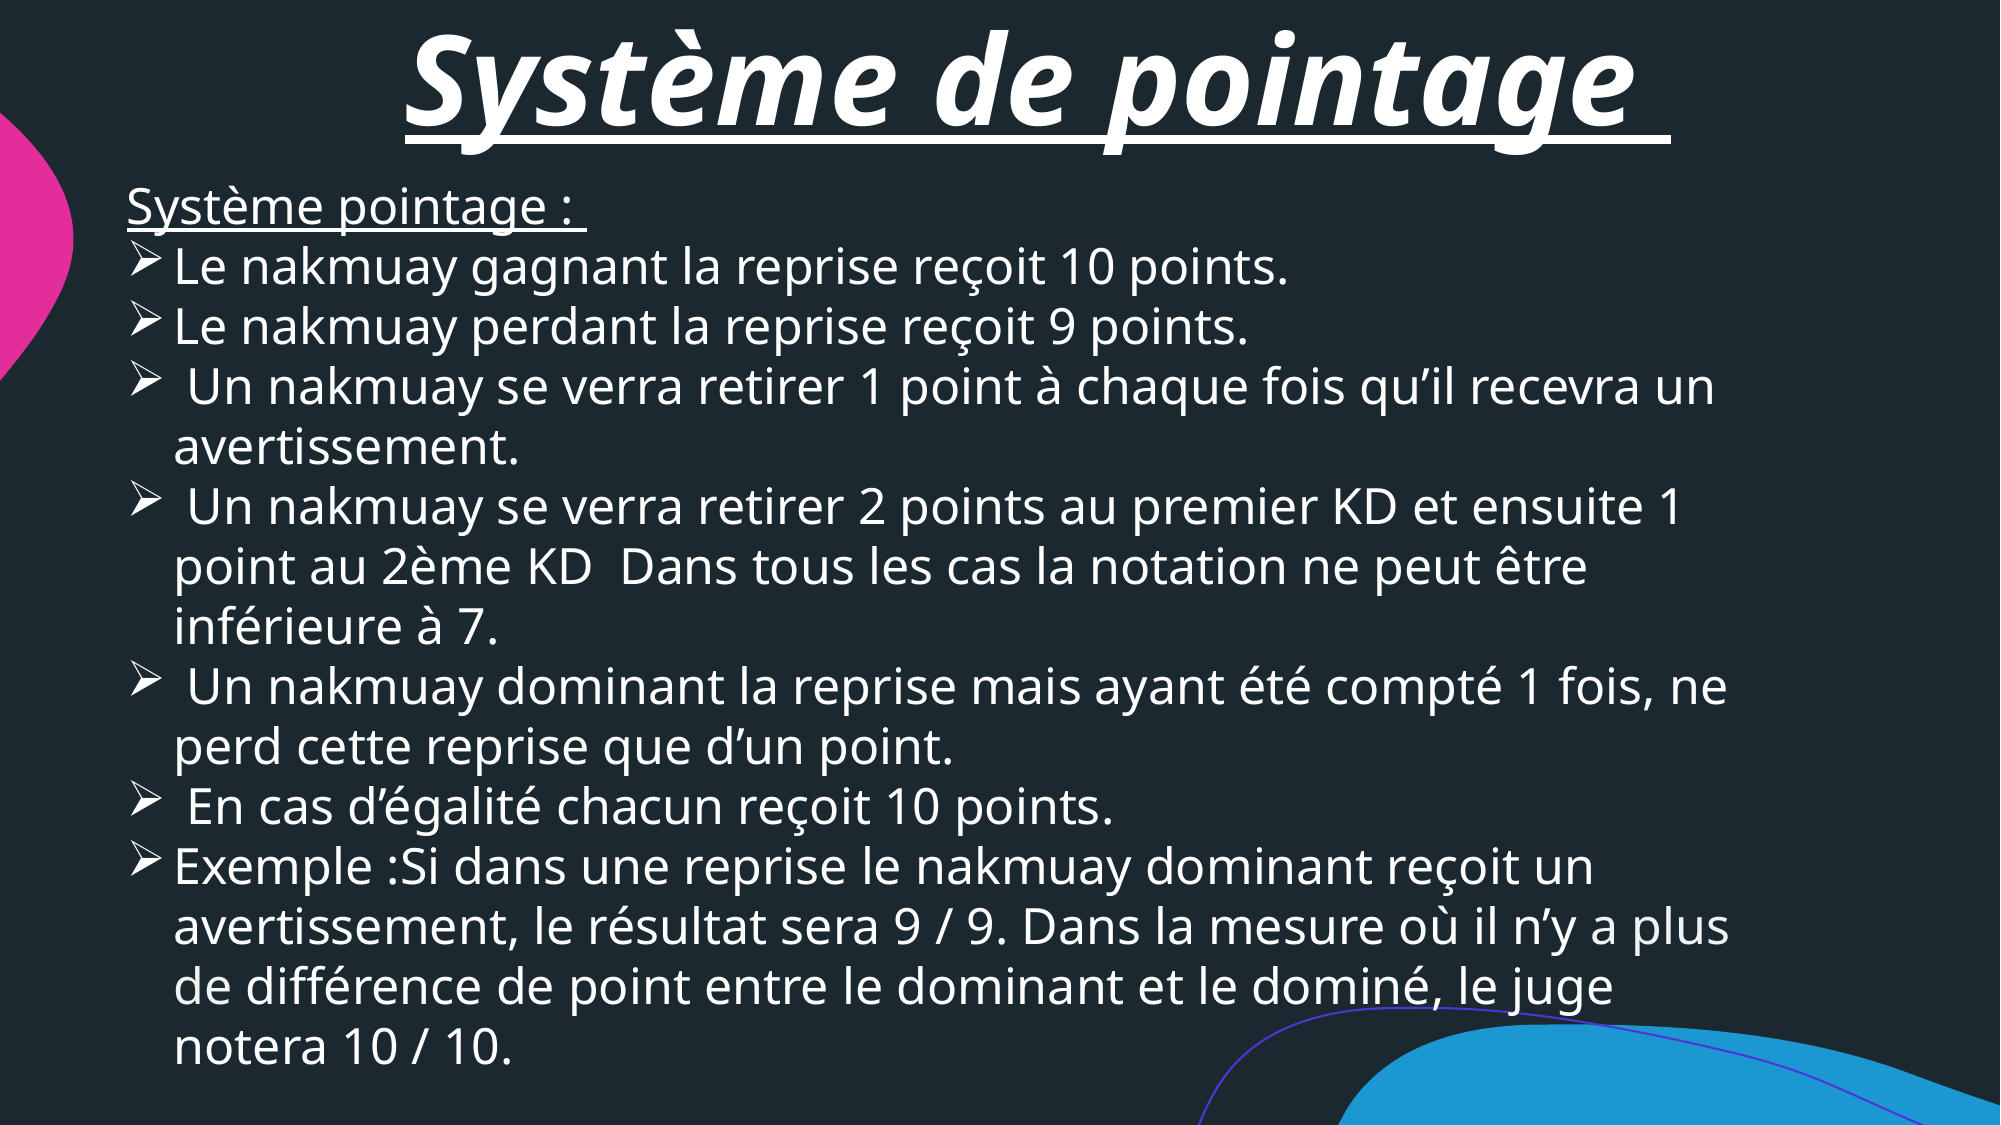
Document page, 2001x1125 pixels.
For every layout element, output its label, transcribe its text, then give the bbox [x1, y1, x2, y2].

title Système de pointage [162, 0, 1913, 273]
text_box Système pointage : Le nakmuay gagnant la reprise reçoit 10 points. Le nakmuay perdant la reprise reçoit 9 points. Un nakmuay se verra retirer 1 point à chaque fois qu’il recevra un avertissement. Un nakmuay se verra retirer 2 points au premier KD et ensuite 1 point au 2ème KD Dans tous les cas la notation ne peut être inférieure à 7. Un nakmuay dominant la reprise mais ayant été compté 1 fois, ne perd cette reprise que d’un point. En cas d’égalité chacun reçoit 10 points. Exemple :Si dans une reprise le nakmuay dominant reçoit un avertissement, le résultat sera 9 / 9. Dans la mesure où il n’y a plus de différence de point entre le dominant et le dominé, le juge notera 10 / 10. [111, 167, 1767, 1082]
